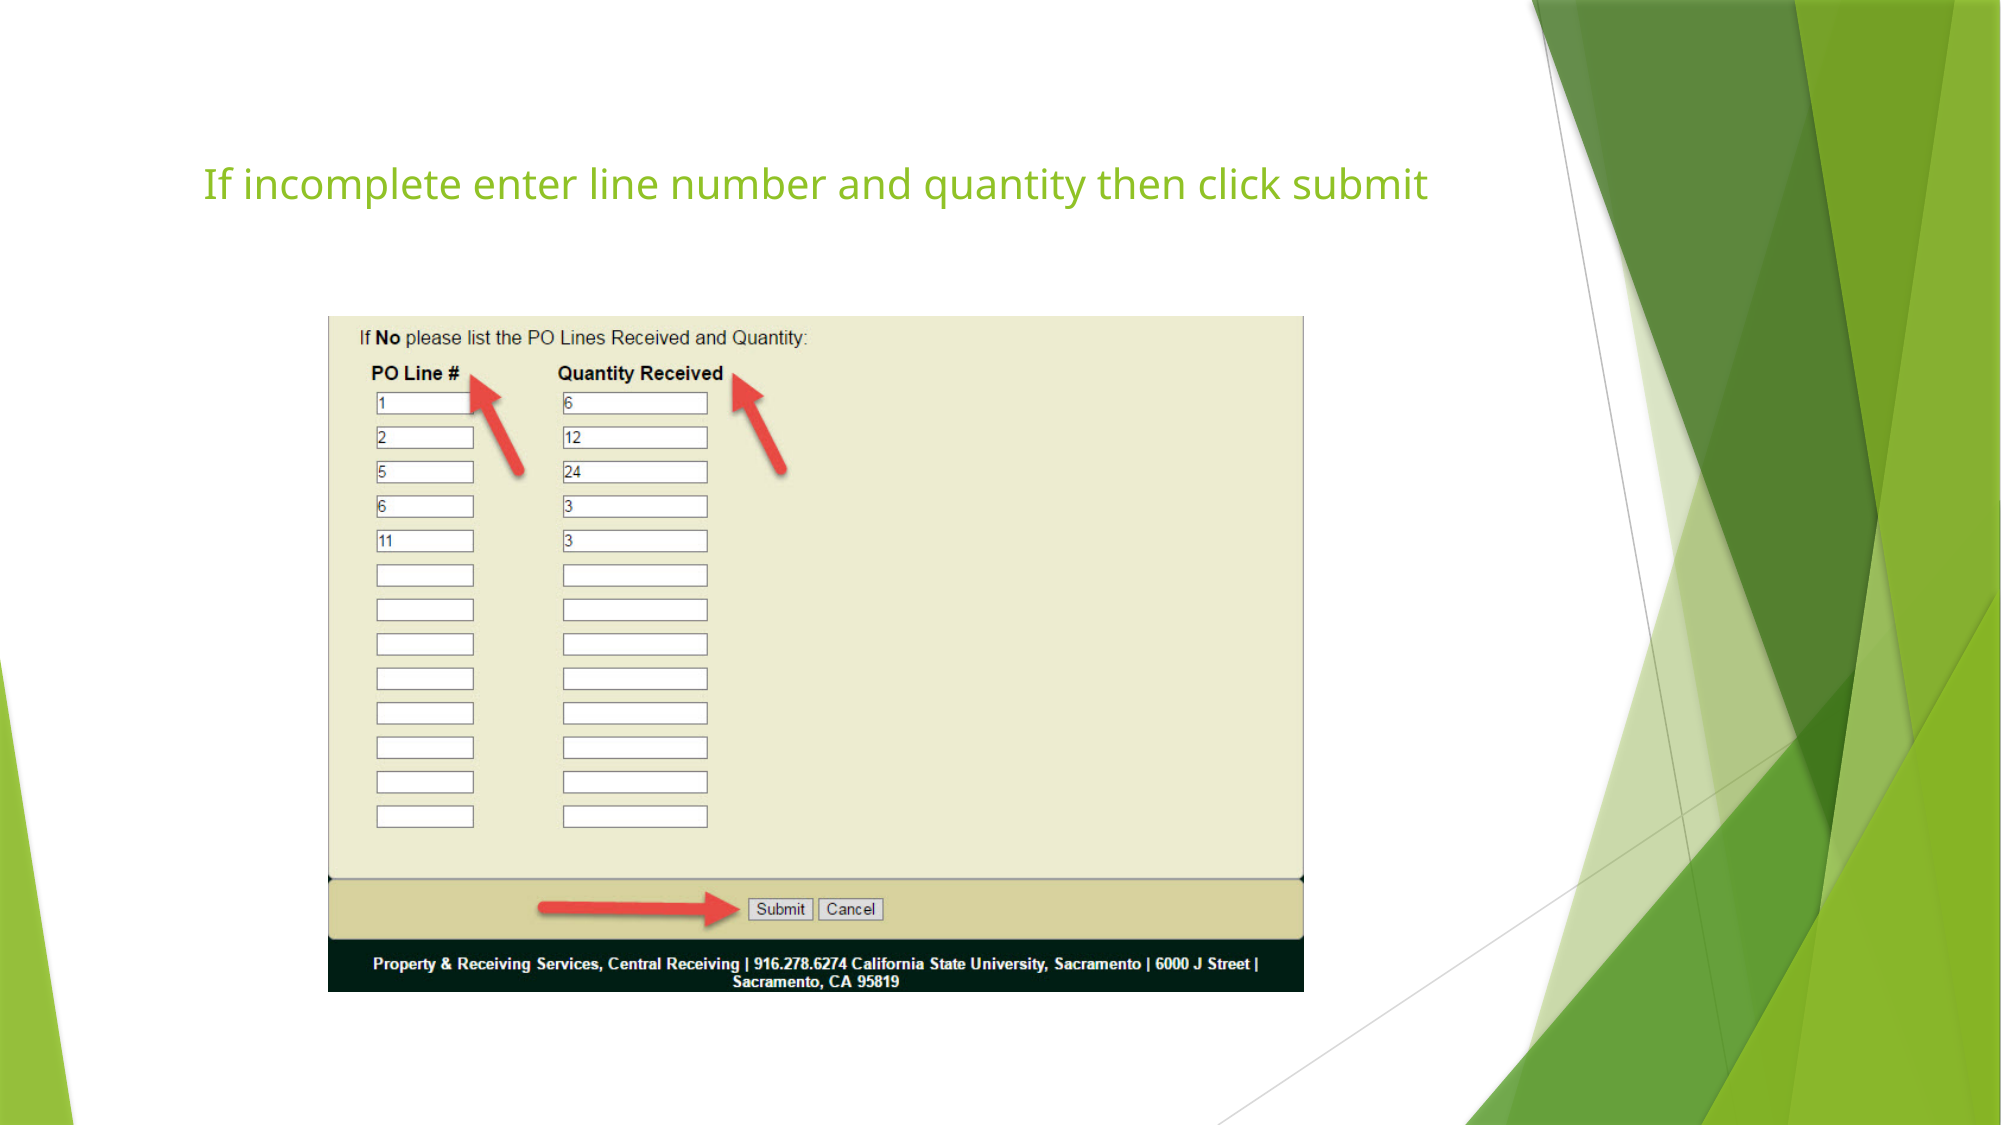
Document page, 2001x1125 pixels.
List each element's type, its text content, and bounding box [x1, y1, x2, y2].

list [328, 316, 1305, 993]
title If incomplete enter line number and quantity then click submit [111, 99, 1522, 317]
